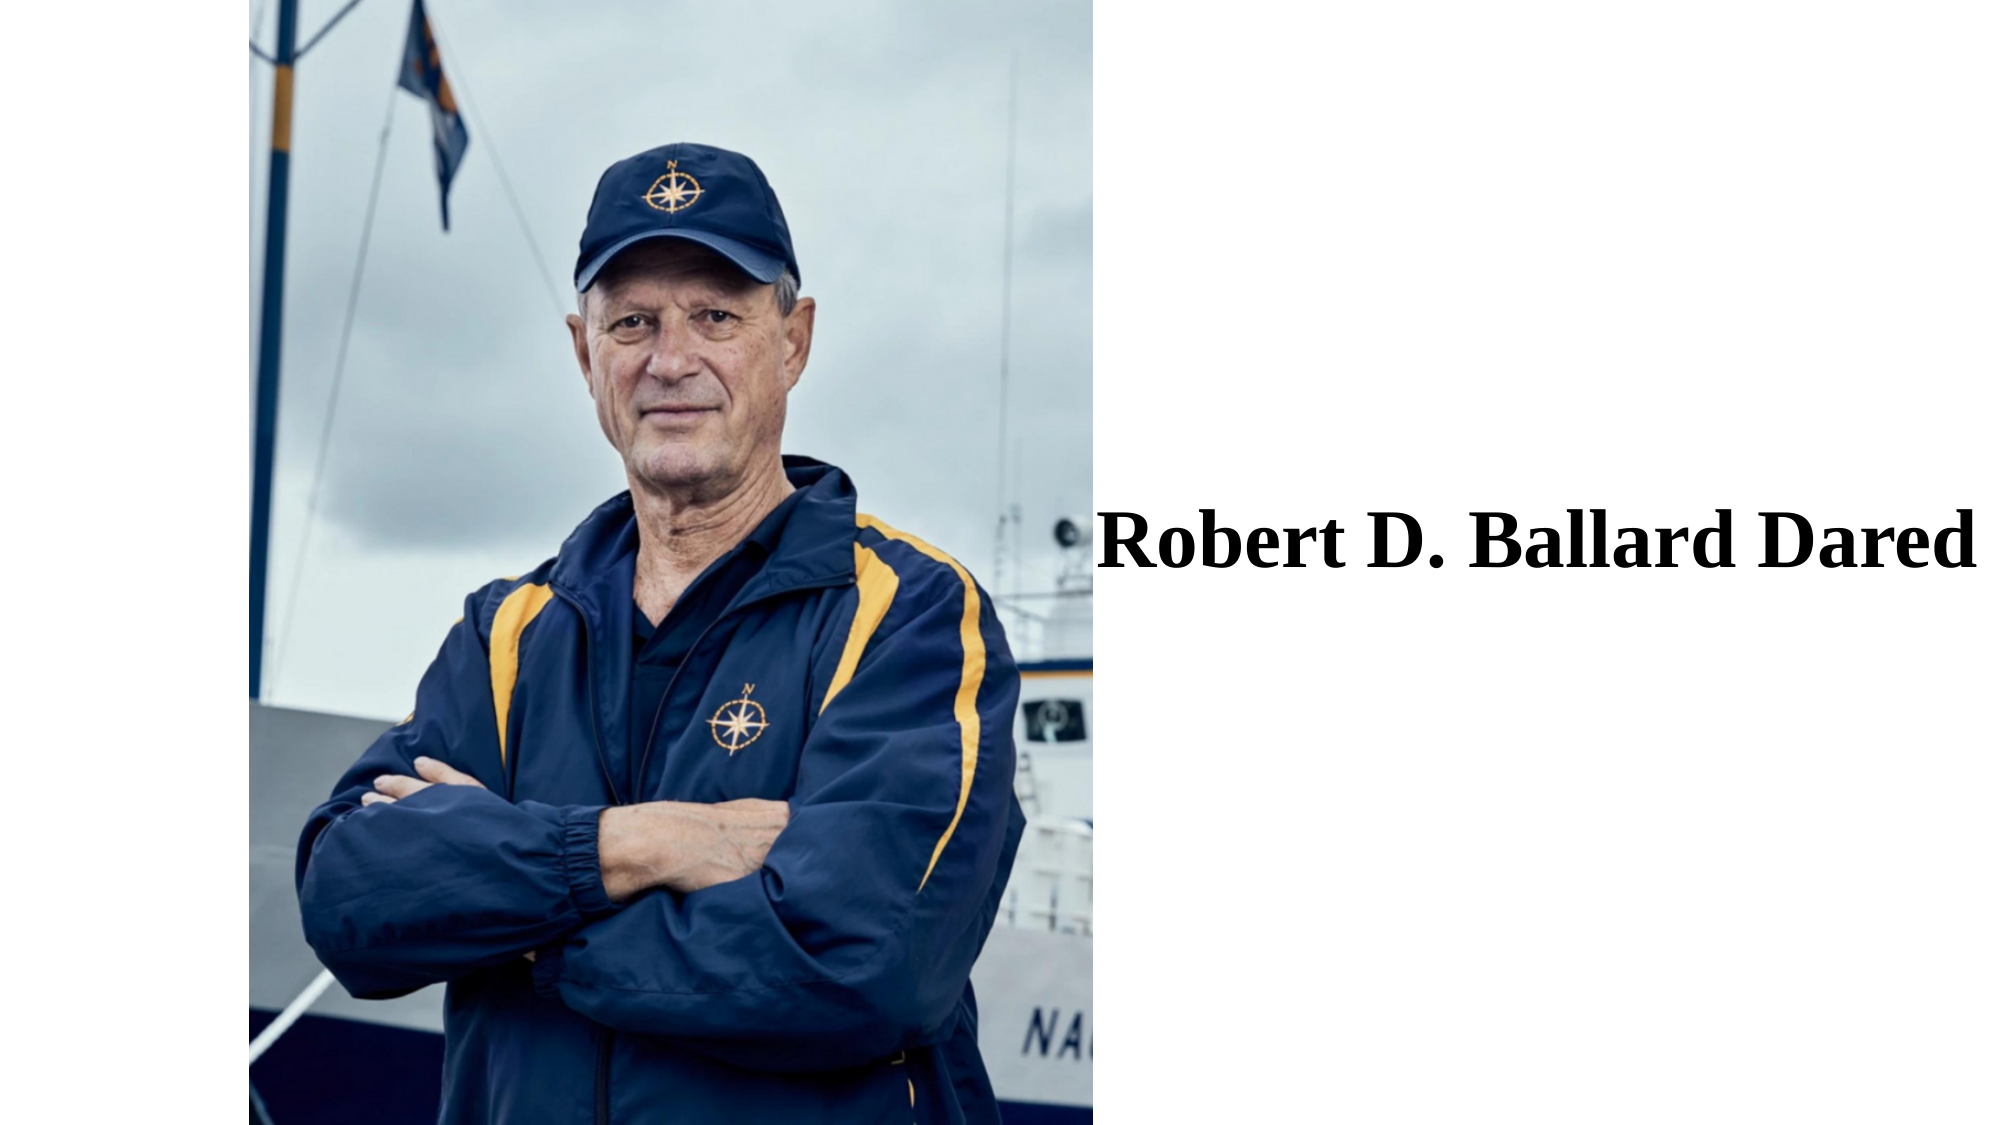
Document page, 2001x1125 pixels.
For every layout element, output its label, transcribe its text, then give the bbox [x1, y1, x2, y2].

picture [249, 0, 1093, 1125]
text_box Robert D. Ballard Dared [1093, 476, 2000, 592]
